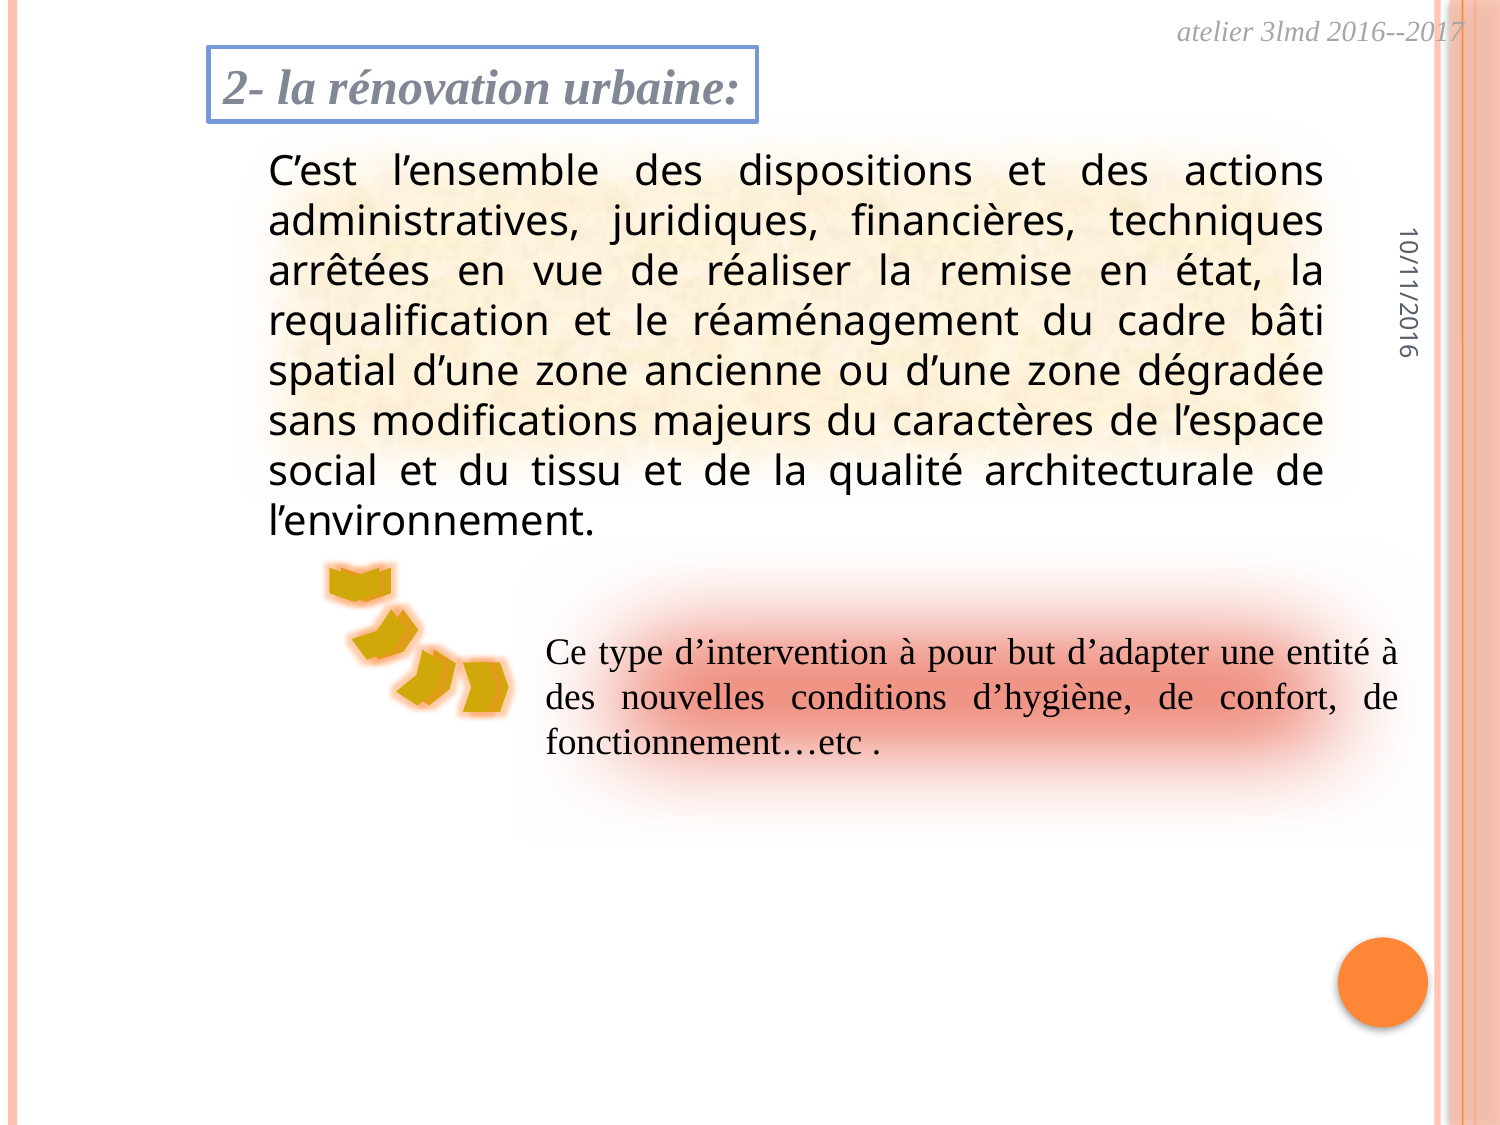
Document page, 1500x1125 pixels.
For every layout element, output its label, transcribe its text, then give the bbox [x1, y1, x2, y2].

text_box 2- la rénovation urbaine: [206, 45, 759, 124]
text_box [390, 565, 394, 596]
text_box [500, 660, 511, 715]
text_box C’est l’ensemble des dispositions et des actions administratives, juridiques, financières, techniques arrêtées en vue de réaliser la remise en état, la requalification et le réaménagement du cadre bâti spatial d’une zone ancienne ou d’une zone dégradée sans modifications majeurs du caractères de l’espace social et du tissu et de la qualité architecturale de l’environnement. [320, 202, 1277, 420]
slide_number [1378, 43, 1442, 374]
text_box [393, 647, 447, 708]
text_box [327, 565, 382, 604]
text_box [460, 660, 499, 715]
text_box 43 [308, 190, 1289, 433]
text_box atelier 3lmd 2016--2017 [1162, 0, 1500, 60]
text_box [417, 624, 421, 636]
text_box [448, 674, 455, 694]
text_box [349, 607, 409, 662]
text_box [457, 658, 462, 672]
